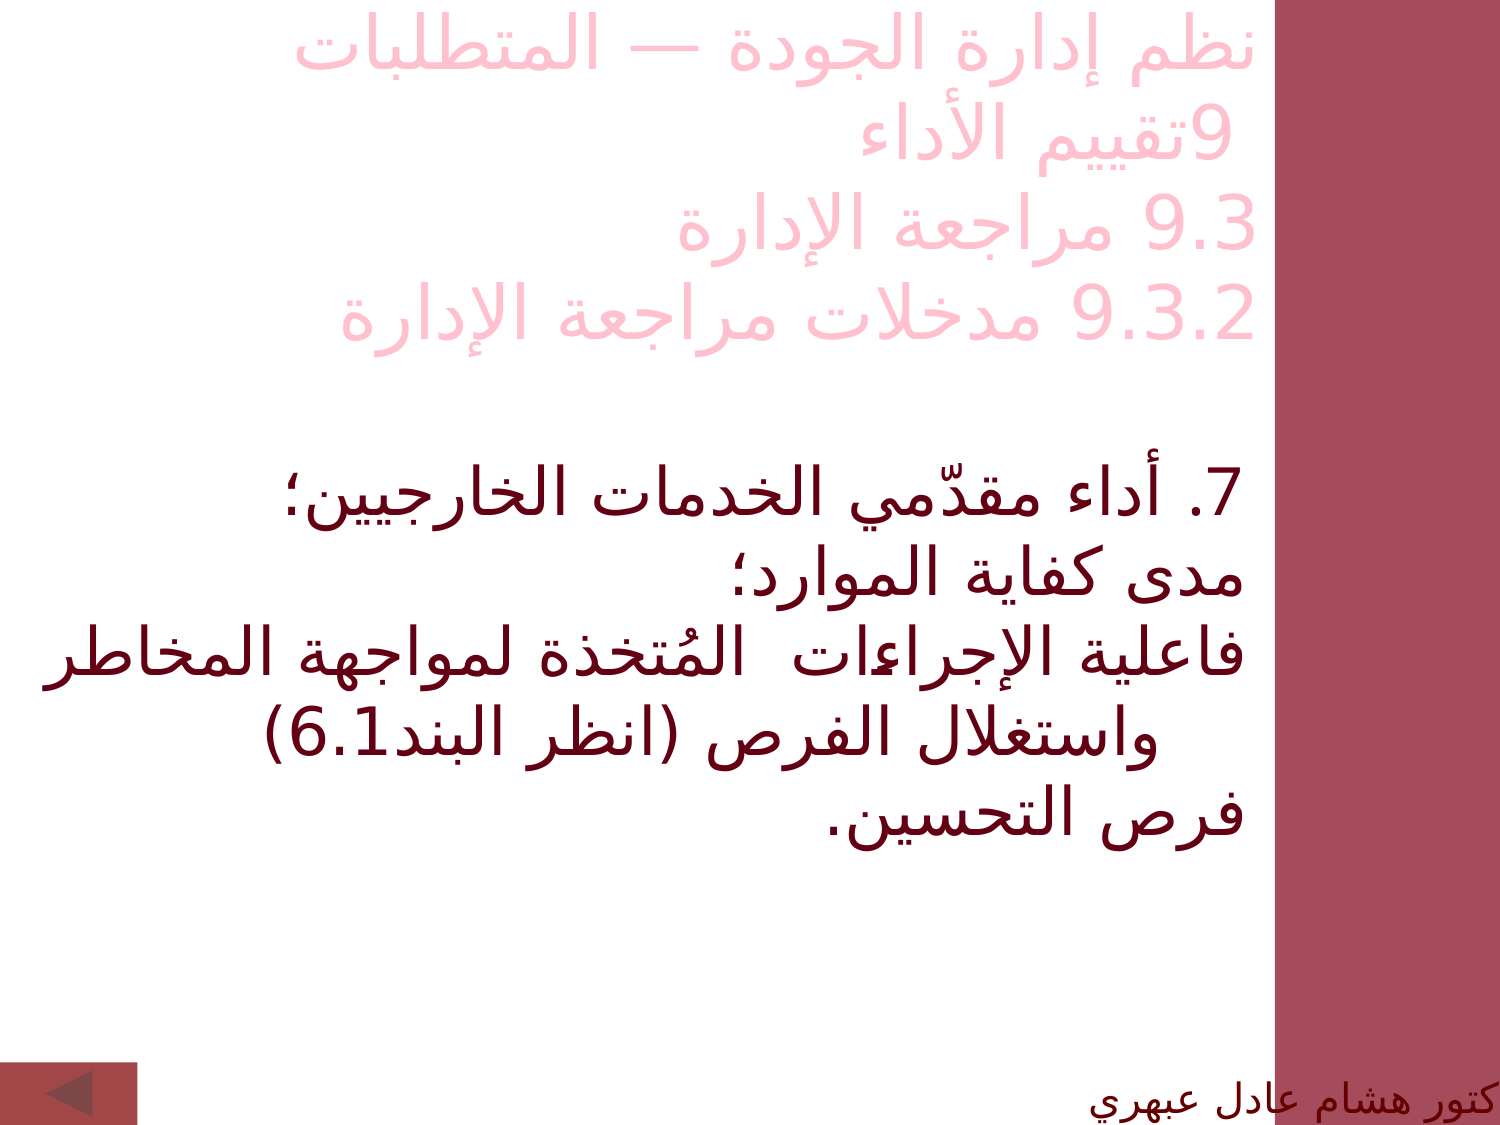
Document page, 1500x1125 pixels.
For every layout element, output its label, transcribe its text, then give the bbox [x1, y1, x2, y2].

text_box [0, 1060, 140, 1125]
text_box أداء مقدّمي الخدمات الخارجيين؛ مدى كفاية الموارد؛ فاعلية الإجراءات المُتخذة لمواجهة المخاطر واستغلال الفرص (انظر البند6.1) فرص التحسين. [12, 441, 1263, 856]
text_box الدكتور هشام عادل عبهري [1073, 1064, 1500, 1125]
text_box نظم إدارة الجودة — المتطلبات 9تقييم الأداء 9.3 مراجعة الإدارة 9.3.2 مدخلات مراجعة الإدارة [0, 0, 1275, 363]
text_box [1273, 0, 1500, 1064]
